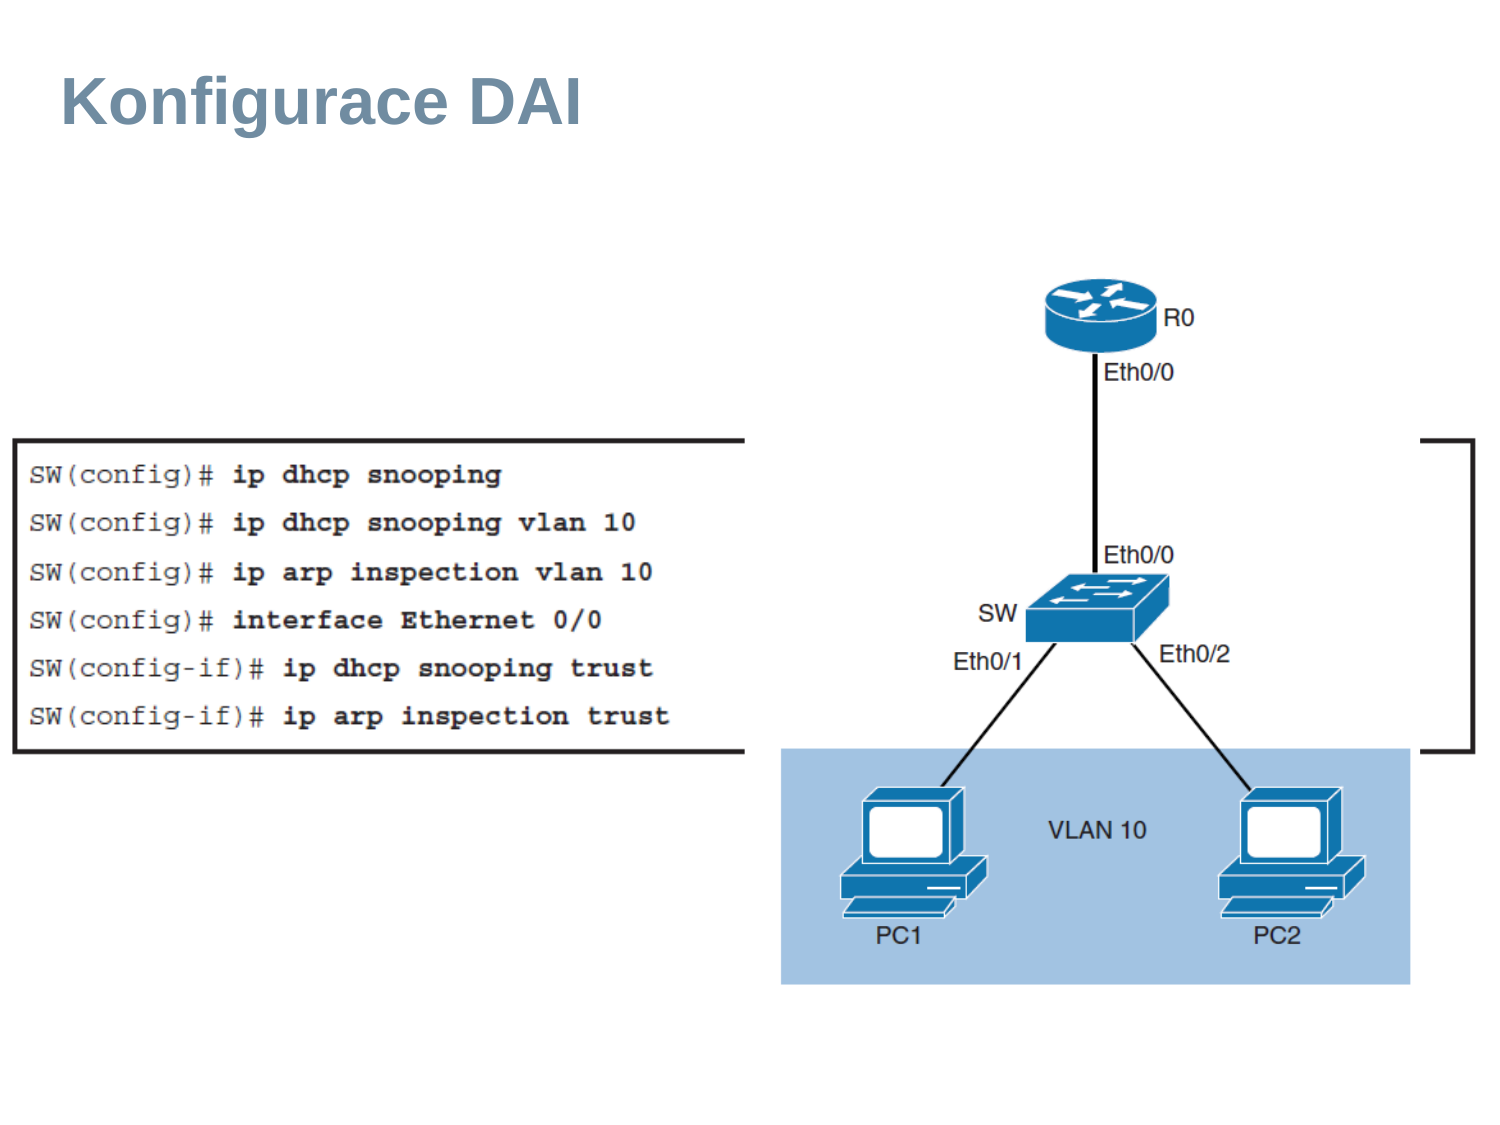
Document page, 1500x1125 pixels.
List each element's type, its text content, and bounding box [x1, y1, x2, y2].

title Konfigurace DAI [45, 59, 1444, 182]
picture [0, 239, 1491, 991]
